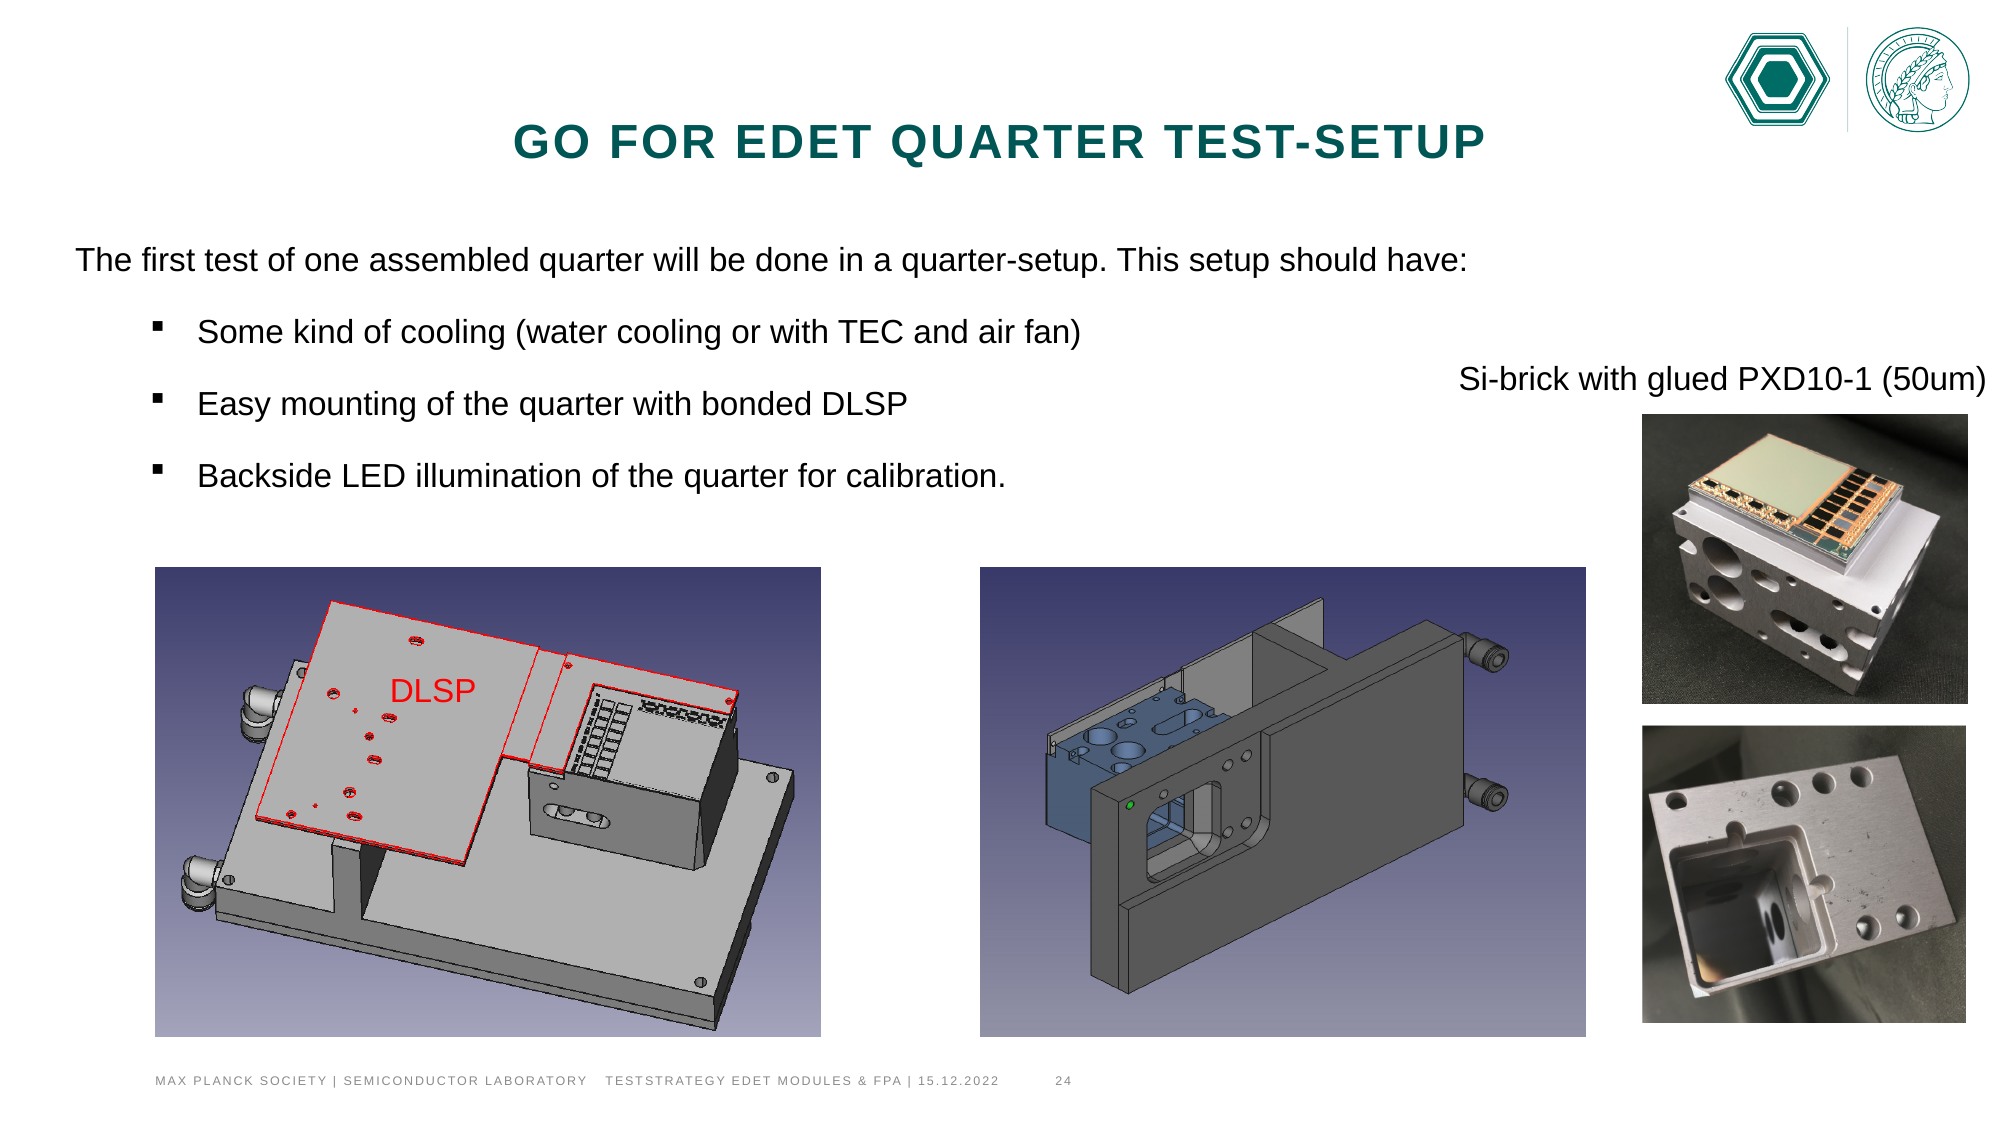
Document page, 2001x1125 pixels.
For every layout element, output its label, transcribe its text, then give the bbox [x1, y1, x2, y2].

footer Max Planck Society | Semiconductor Laboratory TESTstrategy edet modules & FPA | 15.12.2022 24 [155, 1058, 1845, 1089]
picture [980, 567, 1586, 1037]
title Go for EDET quarter Test-Setup [155, 113, 1845, 231]
picture [155, 567, 821, 1037]
picture [1713, 13, 1986, 147]
text_box The first test of one assembled quarter will be done in a quarter-setup. This setup should have: Some kind of cooling (water cooling or with TEC and air fan) Easy mounting of the quarter with bonded DLSP Backside LED illumination of the quarter for calibration. [75, 230, 1471, 495]
text_box Si-brick with glued PXD10-1 (50um) [1458, 349, 1998, 398]
picture [1643, 712, 1966, 1036]
picture [1642, 414, 1968, 704]
